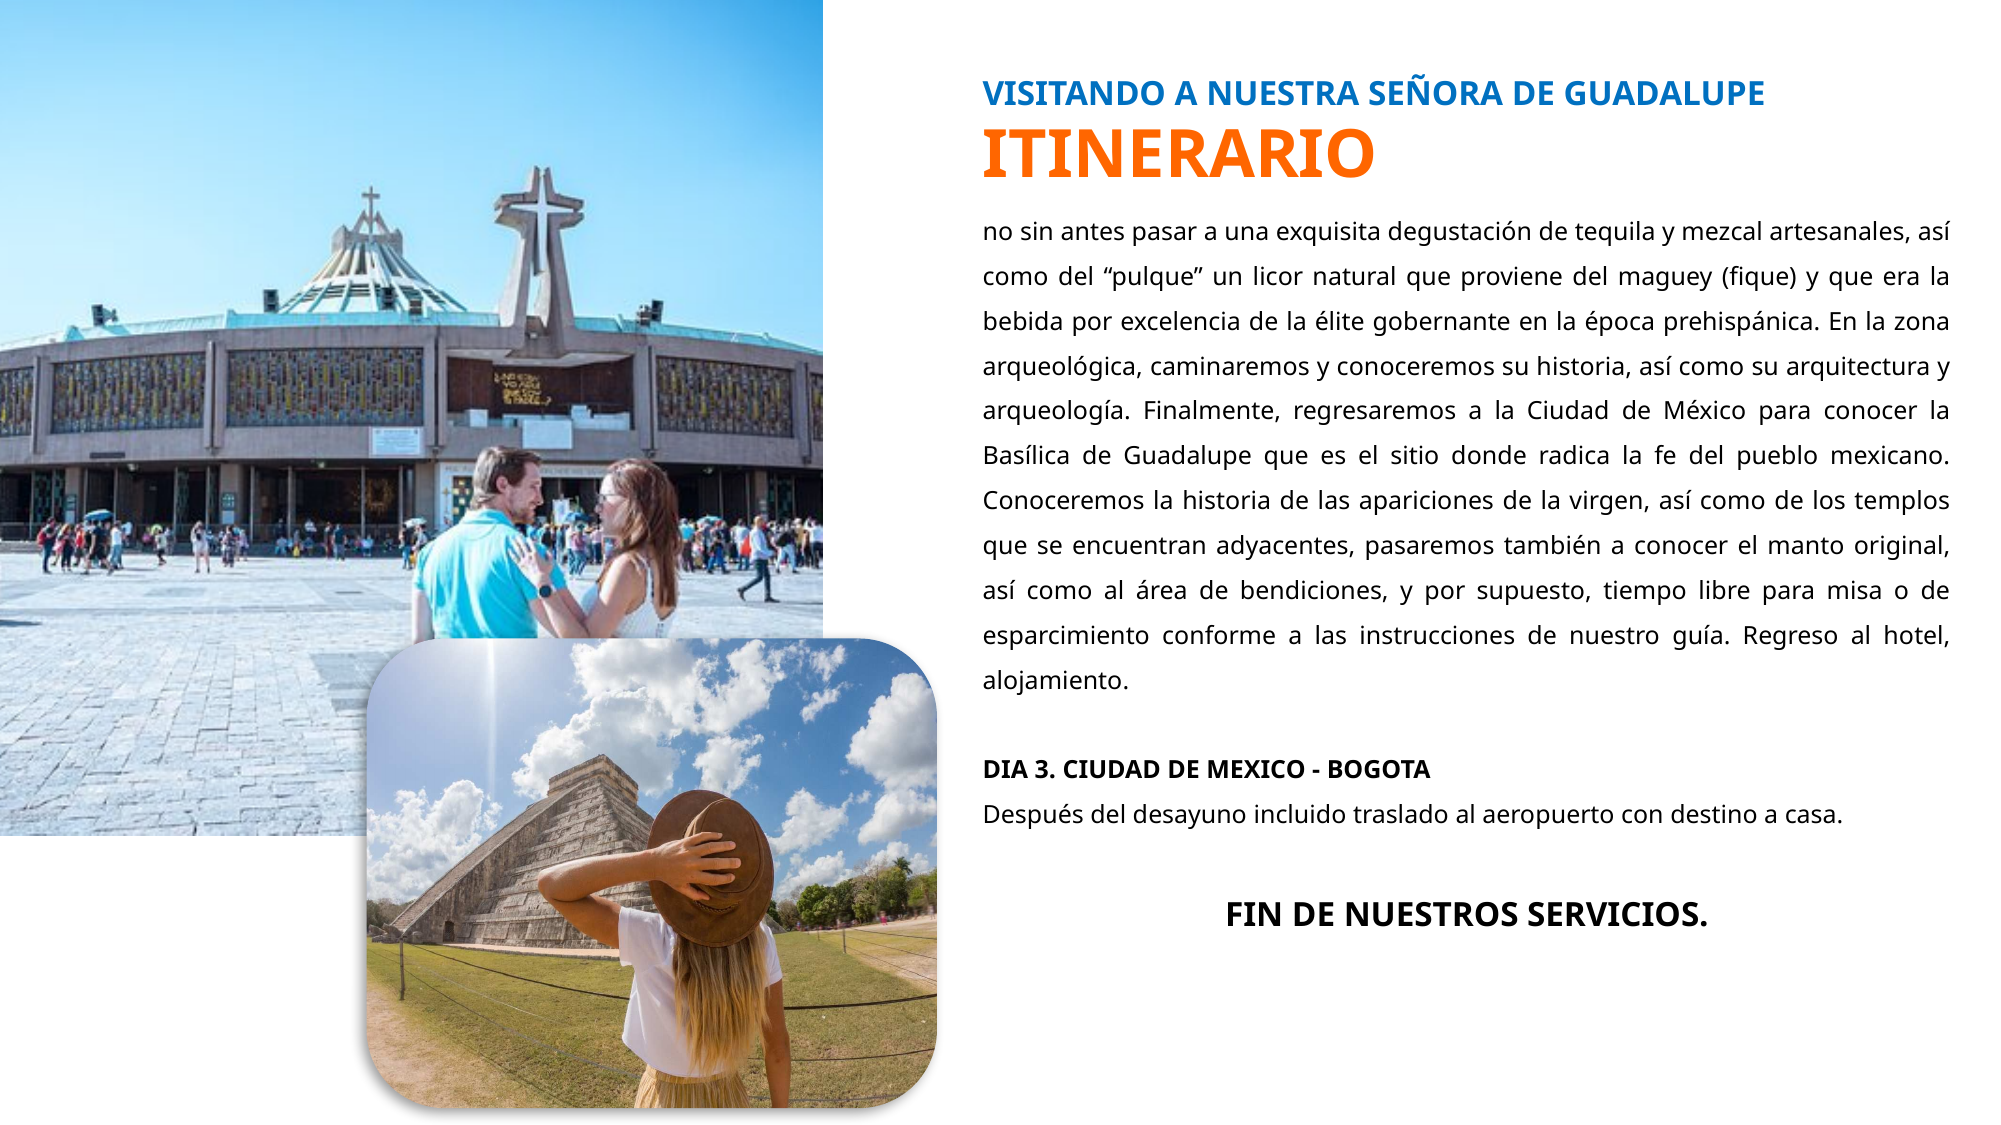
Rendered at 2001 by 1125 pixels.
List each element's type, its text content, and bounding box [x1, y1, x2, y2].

text_box no sin antes pasar a una exquisita degustación de tequila y mezcal artesanales, así como del “pulque” un licor natural que proviene del maguey (fique) y que era la bebida por excelencia de la élite gobernante en la época prehispánica. En la zona arqueológica, caminaremos y conoceremos su historia, así como su arquitectura y arqueología. Finalmente, regresaremos a la Ciudad de México para conocer la Basílica de Guadalupe que es el sitio donde radica la fe del pueblo mexicano. Conoceremos la historia de las apariciones de la virgen, así como de los templos que se encuentran adyacentes, pasaremos también a conocer el manto original, así como al área de bendiciones, y por supuesto, tiempo libre para misa o de esparcimiento conforme a las instrucciones de nuestro guía. Regreso al hotel, alojamiento. DIA 3. CIUDAD DE MEXICO - BOGOTA Después del desayuno incluido traslado al aeropuerto con destino a casa. FIN DE NUESTROS SERVICIOS. [967, 193, 1967, 1031]
text_box VISITANDO A NUESTRA SEÑORA DE GUADALUPE [967, 64, 1858, 120]
text_box ITINERARIO [967, 120, 1735, 193]
picture [0, 0, 938, 1109]
